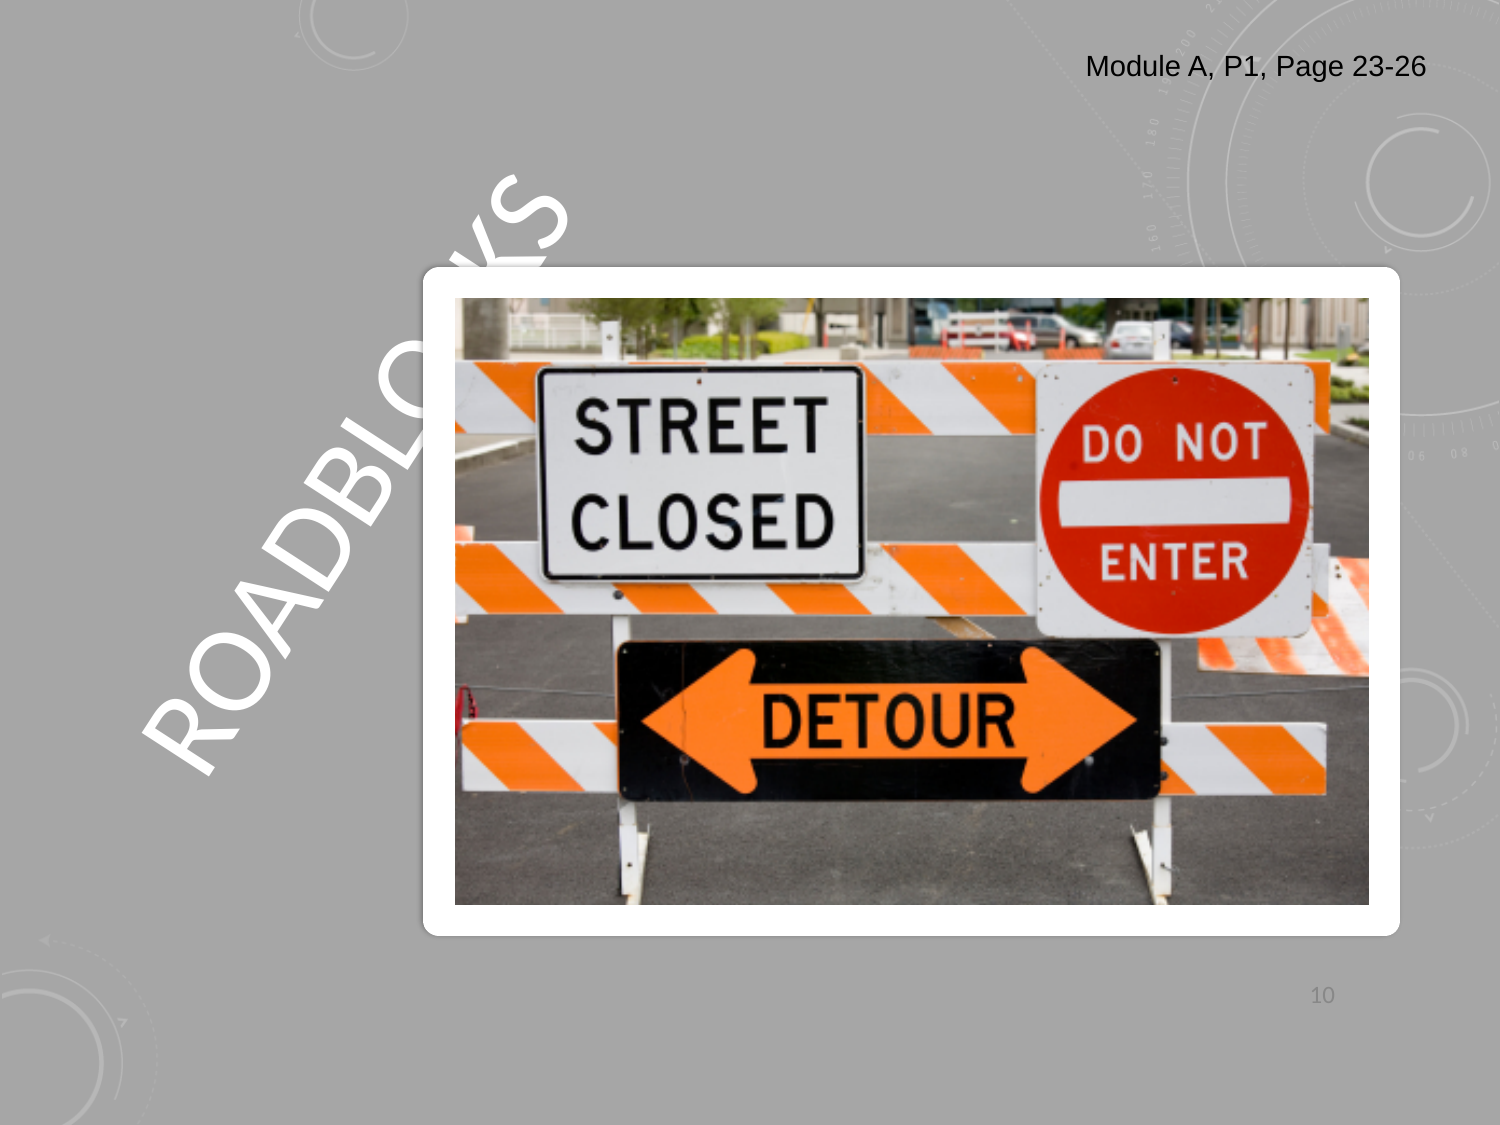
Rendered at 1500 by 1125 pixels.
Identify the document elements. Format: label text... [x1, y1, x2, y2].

title ROADBLOCKS [46, 92, 652, 847]
slide_number 10 [1281, 963, 1350, 1025]
text_box Module A, P1, Page 23-26 [1045, 32, 1468, 92]
picture [2, 0, 1499, 1125]
